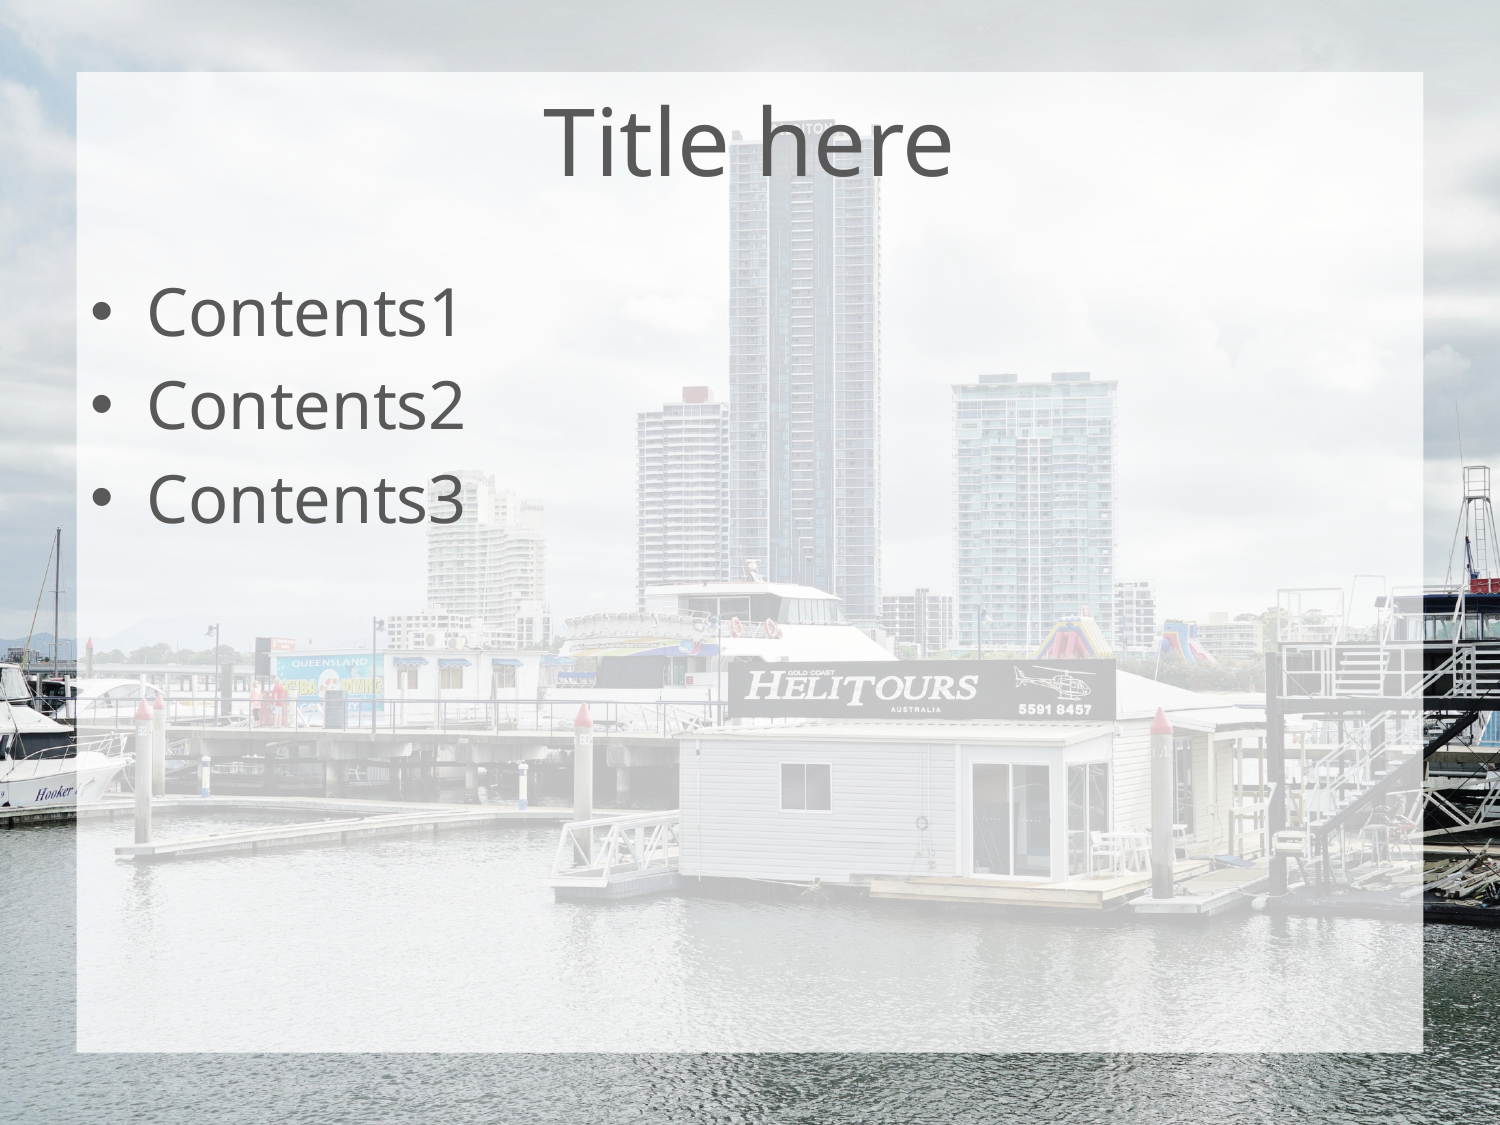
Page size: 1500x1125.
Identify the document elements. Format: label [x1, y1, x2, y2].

text_box [0, 0, 1500, 1125]
